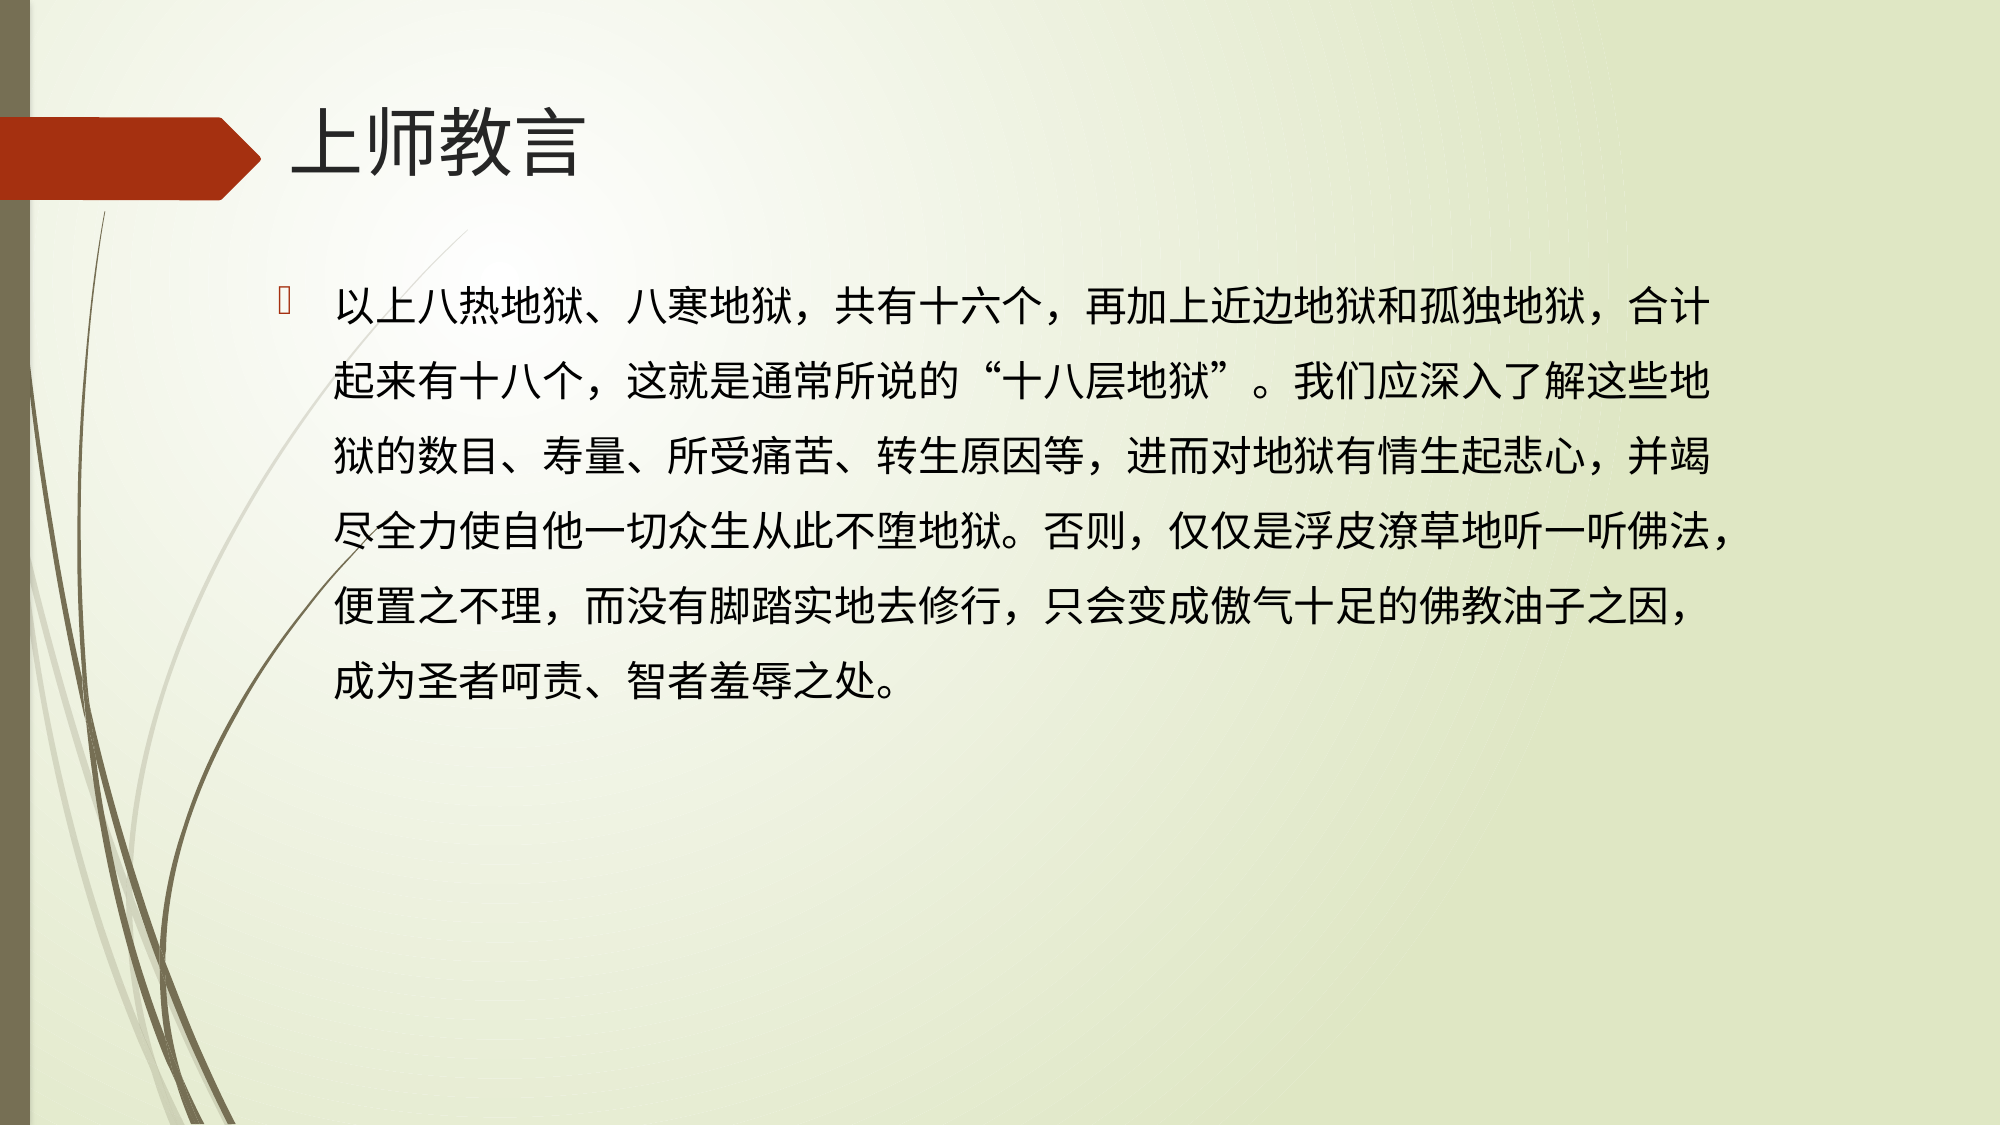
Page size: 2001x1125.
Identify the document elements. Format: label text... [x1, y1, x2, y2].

list 以上八热地狱、八寒地狱，共有十六个，再加上近边地狱和孤独地狱，合计起来有十八个，这就是通常所说的“十八层地狱”。我们应深入了解这些地狱的数目、寿量、所受痛苦、转生原因等，进而对地狱有情生起悲心，并竭尽全力使自他一切众生从此不堕地狱。否则，仅仅是浮皮潦草地听一听佛法，便置之不理，而没有脚踏实地去修行，只会变成傲气十足的佛教油子之因，成为圣者呵责、智者羞辱之处。 [262, 247, 1756, 867]
title 上师教言 [273, 88, 1770, 299]
